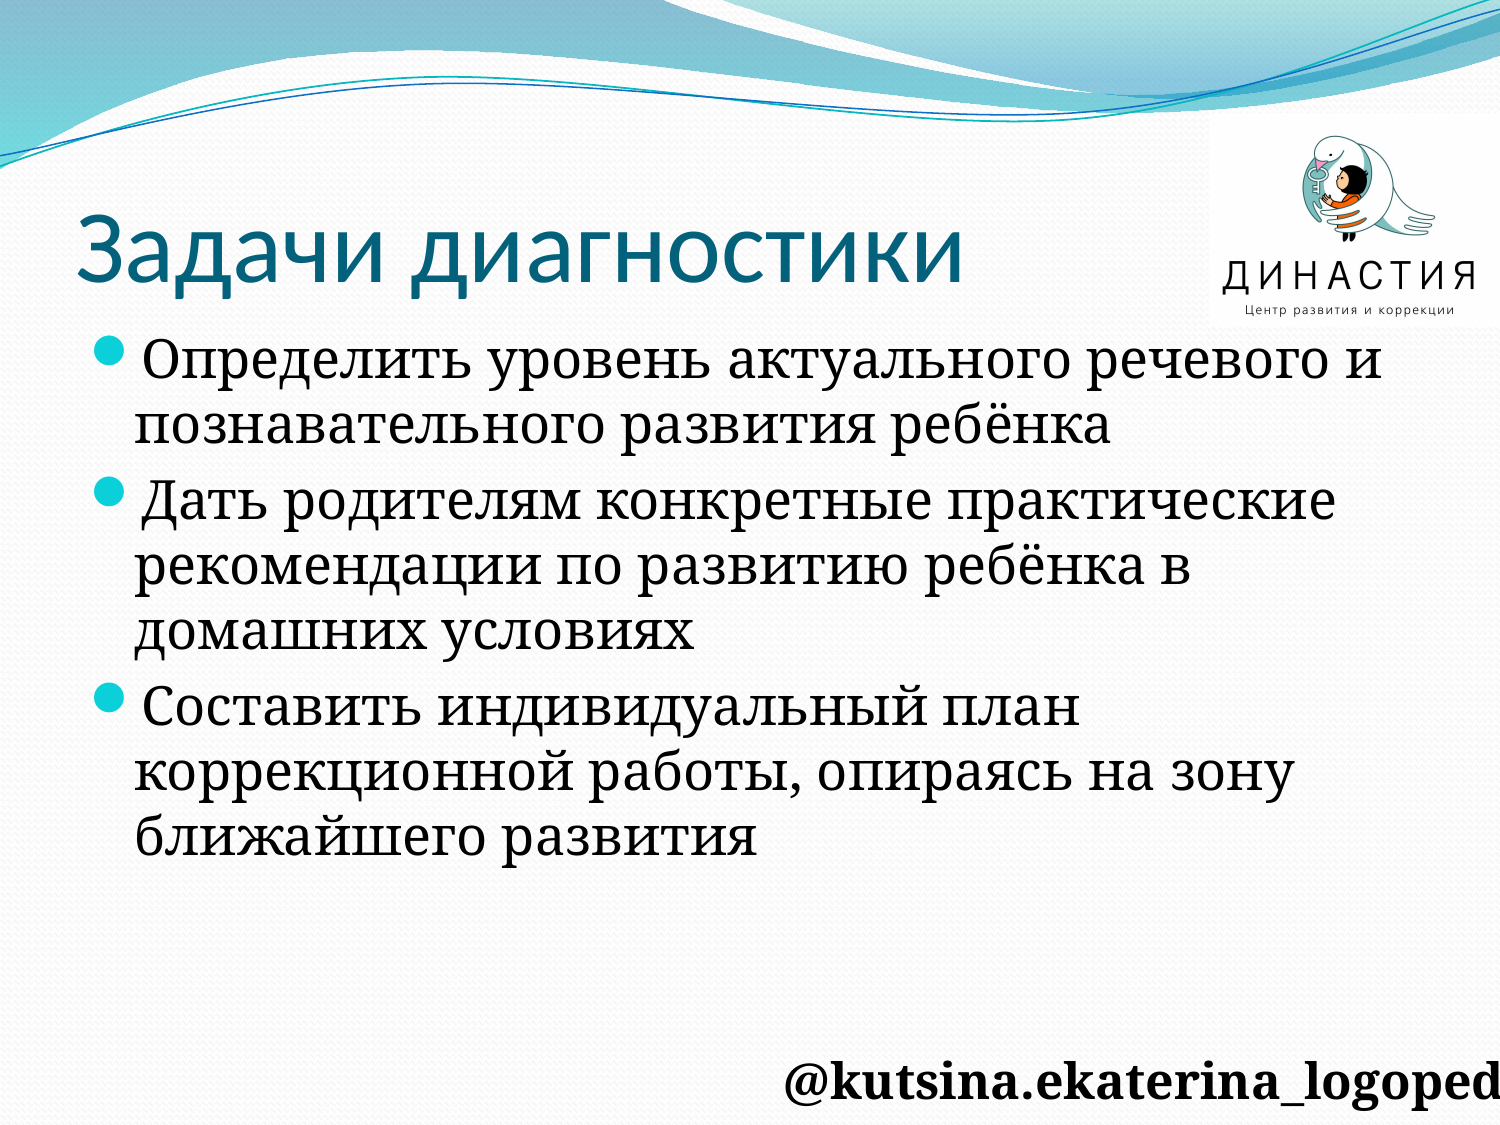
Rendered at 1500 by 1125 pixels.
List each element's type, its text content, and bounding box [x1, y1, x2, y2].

picture [1208, 113, 1500, 327]
title Задачи диагностики [75, 115, 1205, 303]
list Определить уровень актуального речевого и познавательного развития ребёнка Дать родителям конкретные практические рекомендации по развитию ребёнка в домашних условиях Составить индивидуальный план коррекционной работы, опираясь на зону ближайшего развития [75, 317, 1425, 1038]
text_box @kutsina.ekaterina_logoped [769, 1041, 1500, 1117]
